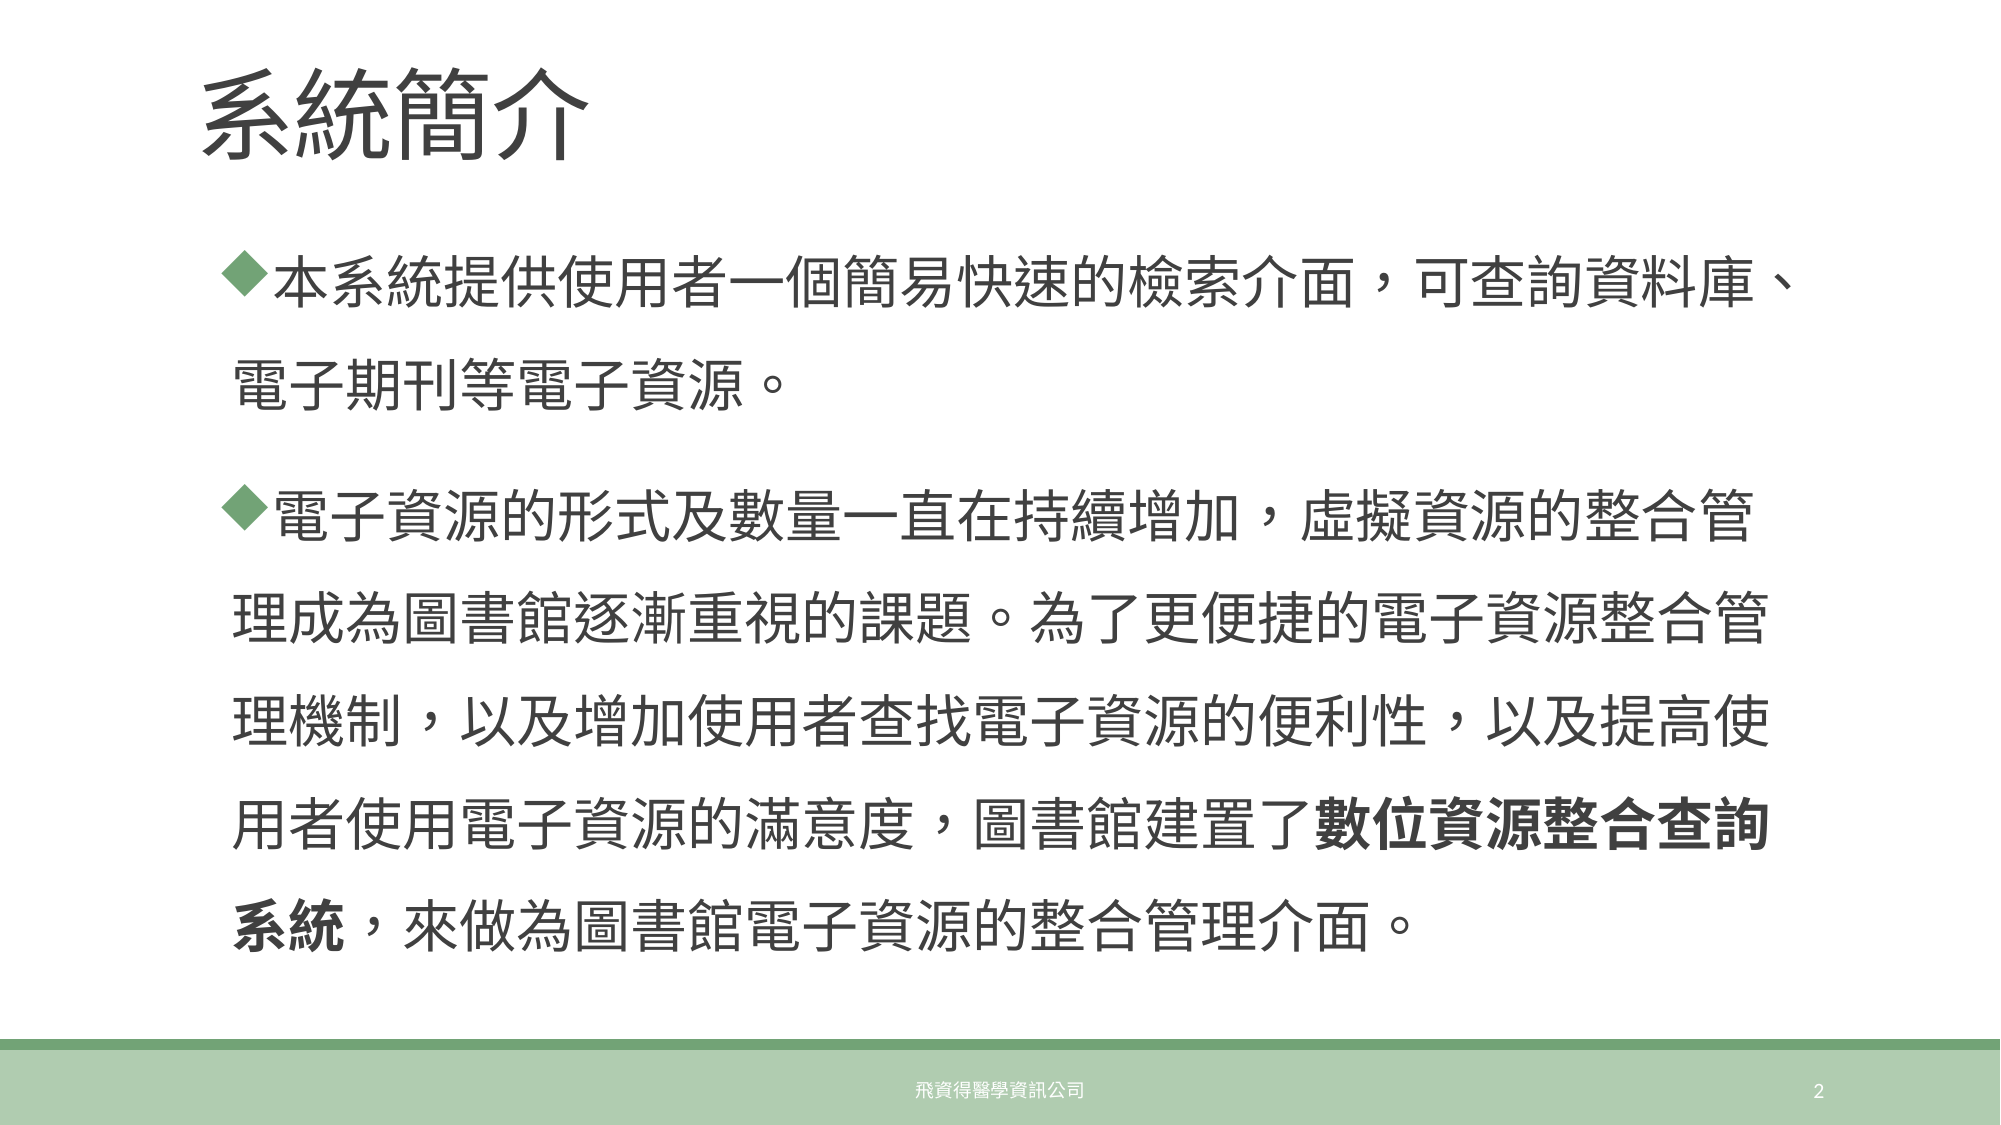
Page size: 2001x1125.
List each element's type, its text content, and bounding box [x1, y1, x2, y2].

list 本系統提供使用者一個簡易快速的檢索介面，可查詢資料庫、電子期刊等電子資源。 電子資源的形式及數量一直在持續增加，虛擬資源的整合管理成為圖書館逐漸重視的課題。為了更便捷的電子資源整合管理機制，以及增加使用者查找電子資源的便利性，以及提高使用者使用電子資源的滿意度，圖書館建置了數位資源整合查詢系統，來做為圖書館電子資源的整合管理介面。 [216, 204, 1794, 968]
title 系統簡介 [180, 37, 1830, 181]
slide_number 2 [1624, 1059, 1840, 1120]
footer 飛資得醫學資訊公司 [604, 1059, 1396, 1120]
